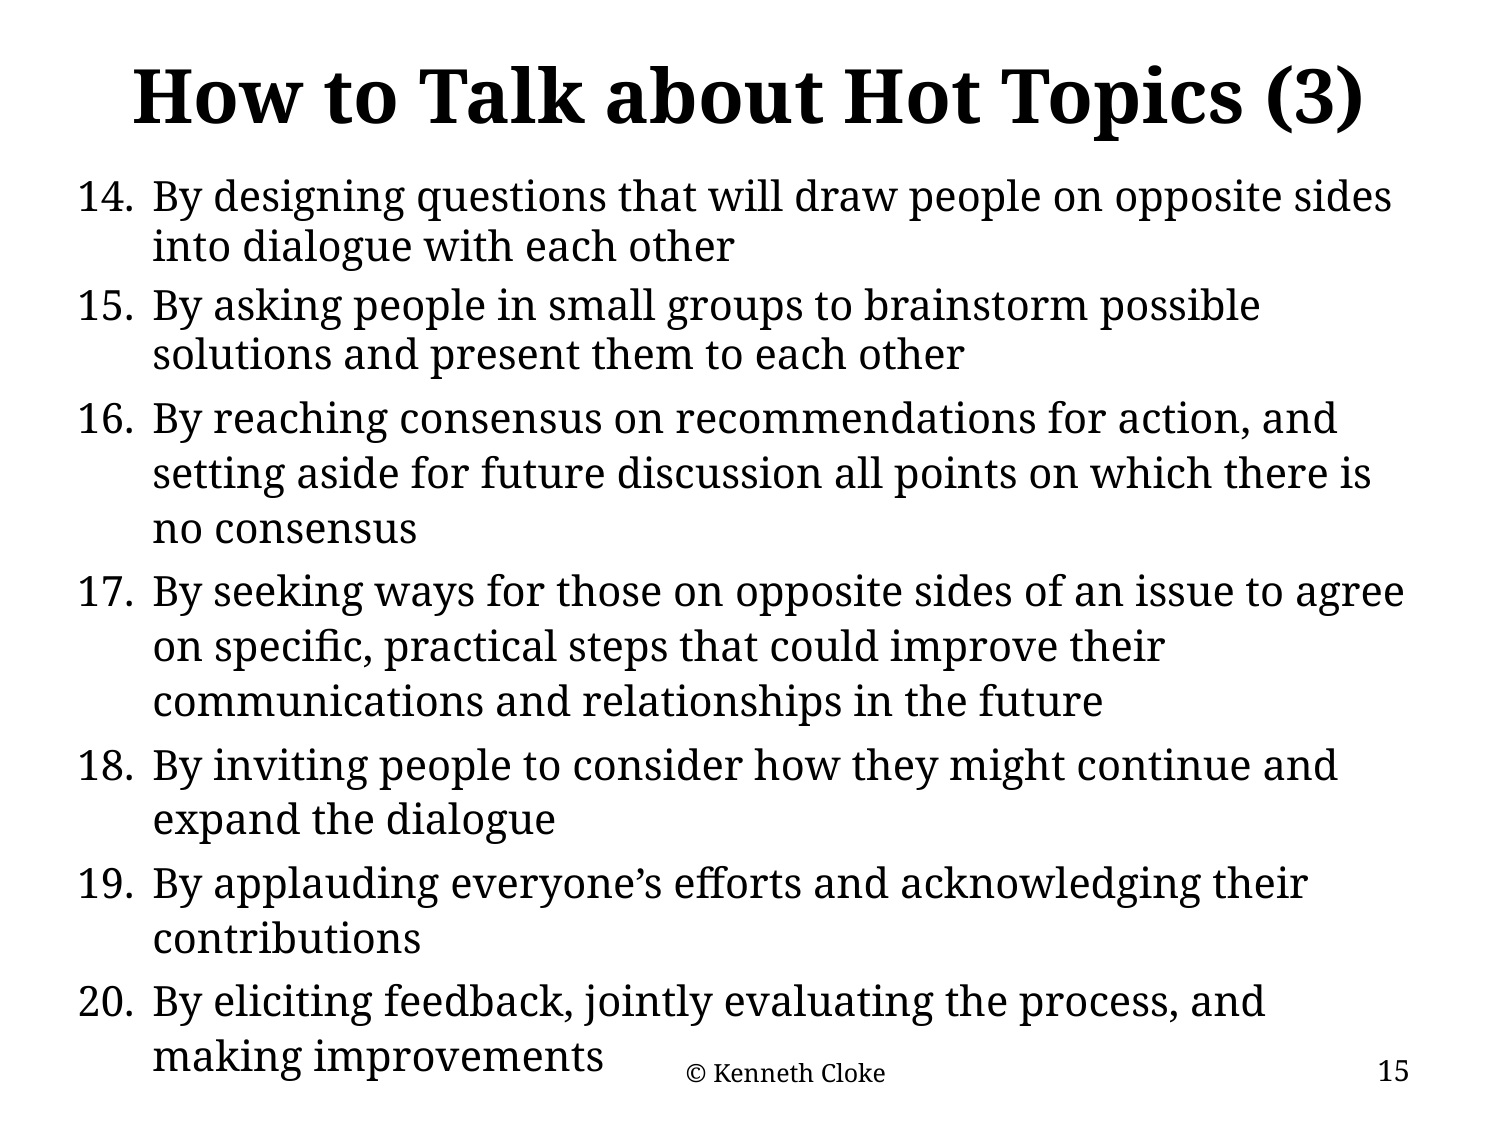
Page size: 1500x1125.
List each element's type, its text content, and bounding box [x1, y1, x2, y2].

list By designing questions that will draw people on opposite sides into dialogue with each other By asking people in small groups to brainstorm possible solutions and present them to each other By reaching consensus on recommendations for action, and setting aside for future discussion all points on which there is no consensus By seeking ways for those on opposite sides of an issue to agree on specific, practical steps that could improve their communications and relationships in the future By inviting people to consider how they might continue and expand the dialogue By applauding everyone’s efforts and acknowledging their contributions By eliciting feedback, jointly evaluating the process, and making improvements [62, 162, 1425, 838]
title How to Talk about Hot Topics (3) [0, 0, 1500, 188]
slide_number 15 [1074, 1042, 1425, 1103]
text_box © Kenneth Cloke [670, 1050, 902, 1095]
